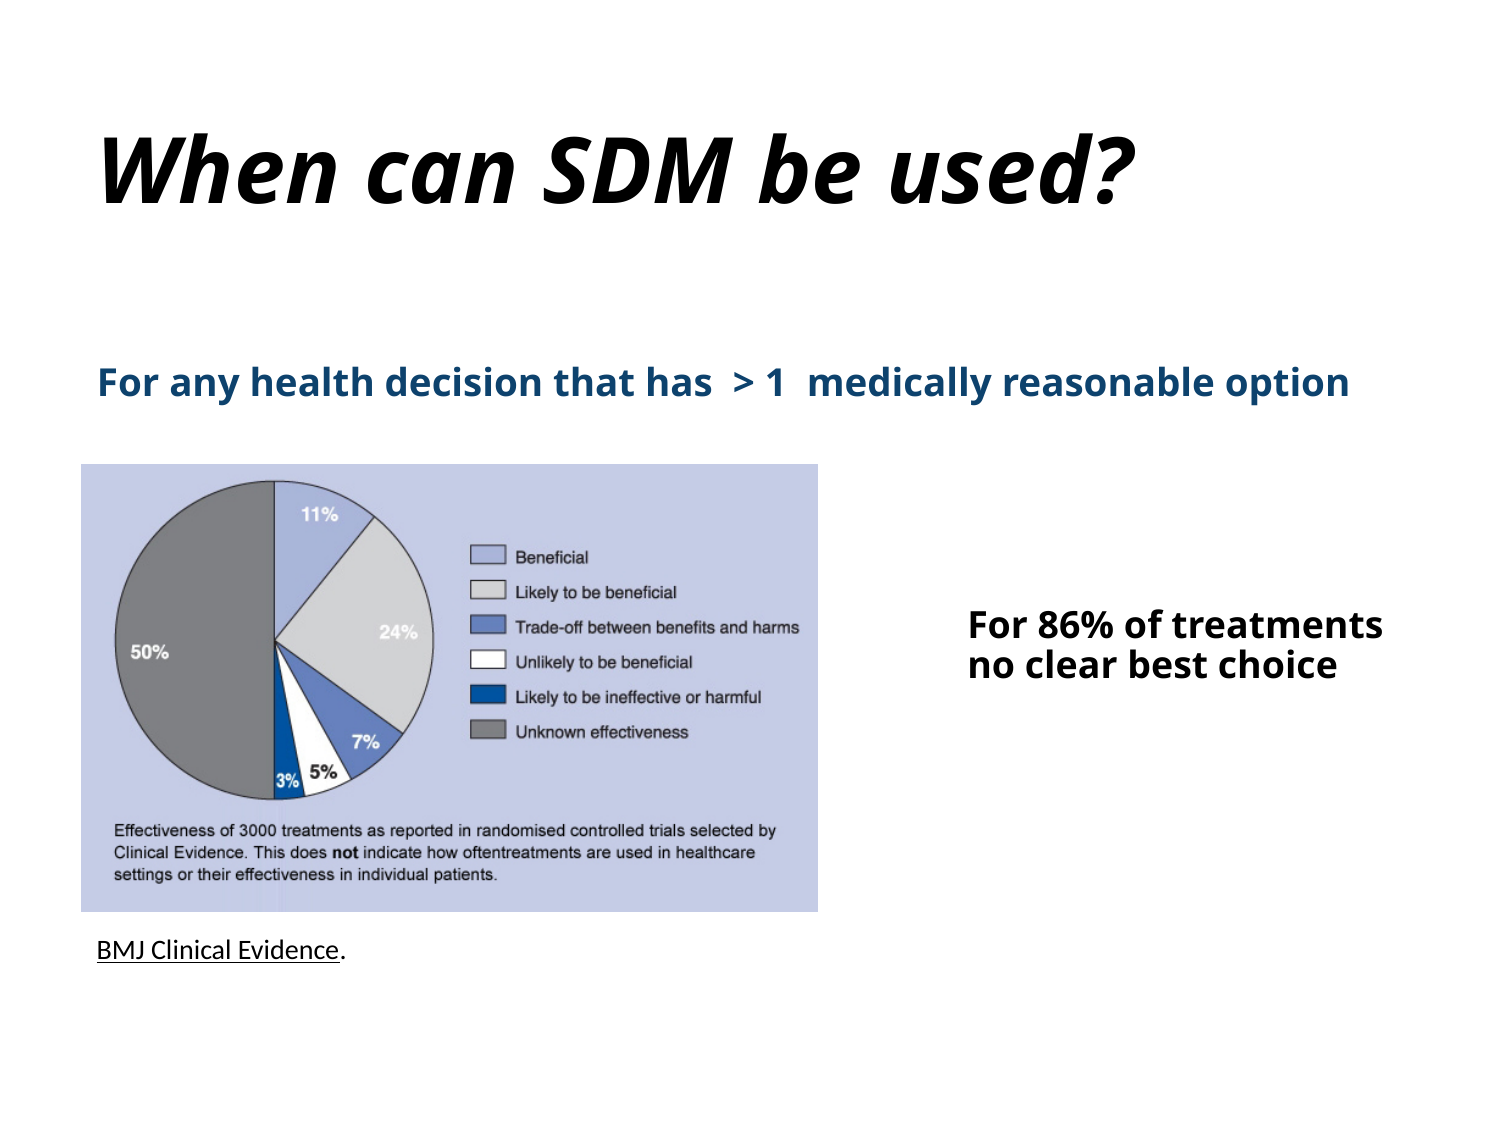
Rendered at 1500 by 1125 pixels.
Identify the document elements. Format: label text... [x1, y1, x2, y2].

list For any health decision that has > 1 medically reasonable option [81, 355, 1436, 427]
text_box BMJ Clinical Evidence. [81, 924, 832, 973]
text_box For 86% of treatments no clear best choice [955, 600, 1396, 751]
picture [81, 464, 818, 912]
title When can SDM be used? [81, 92, 1376, 256]
